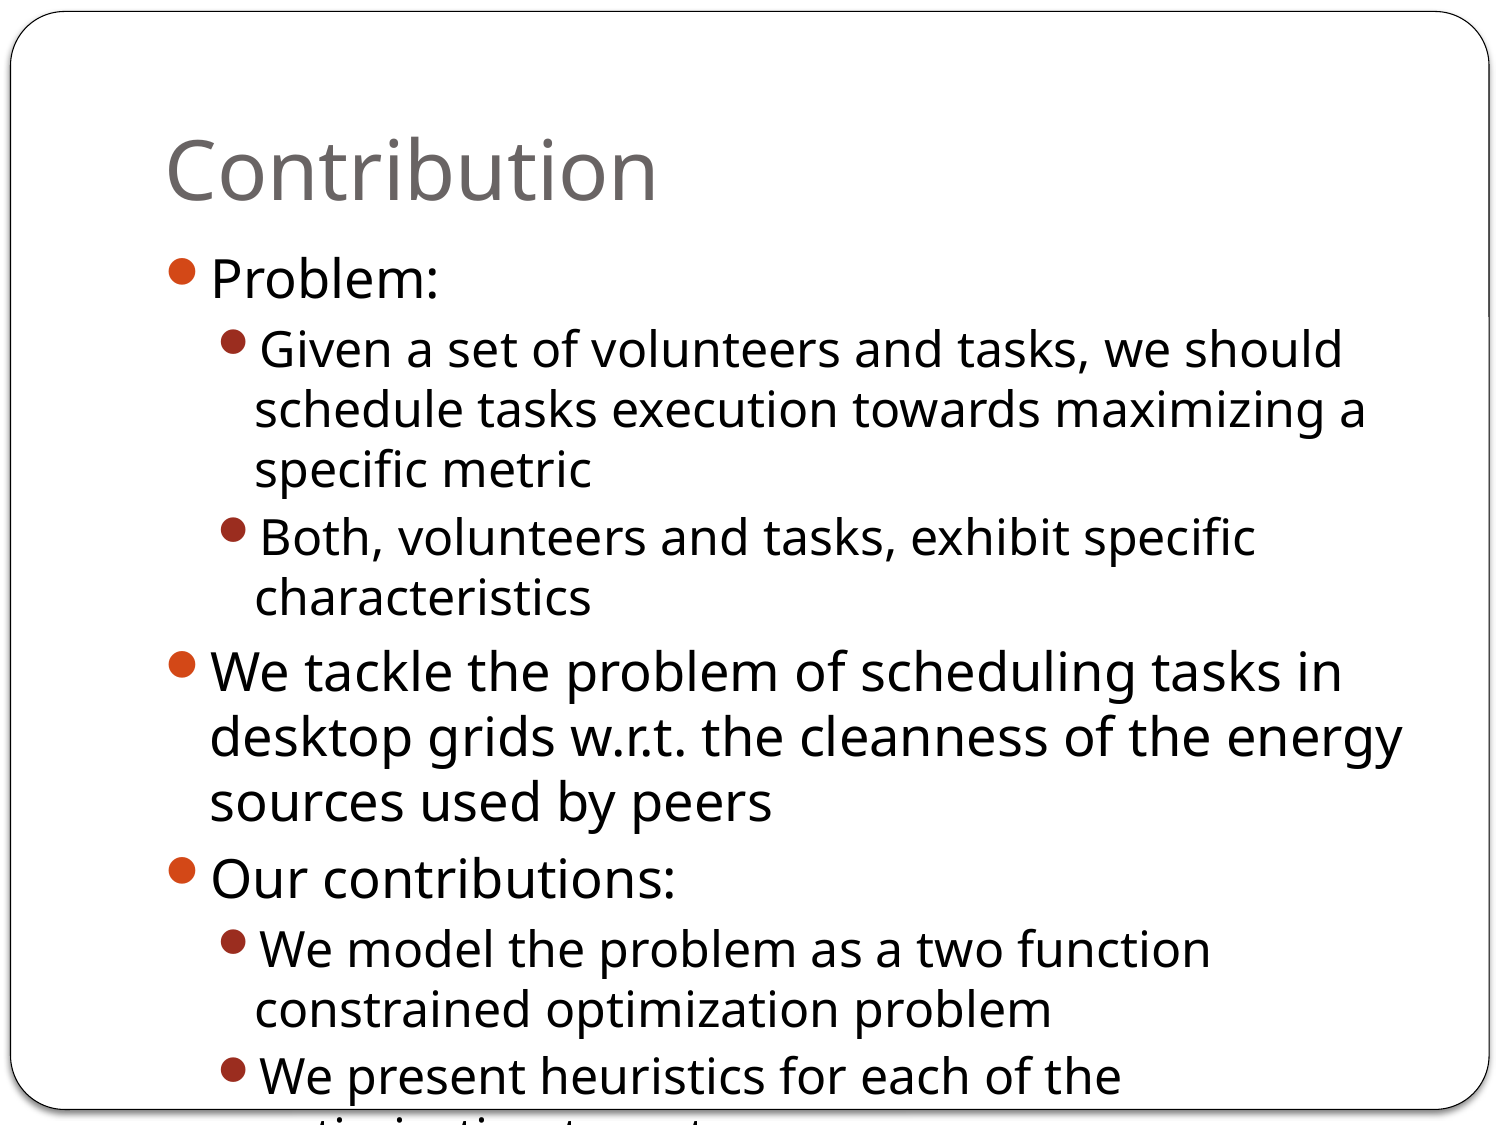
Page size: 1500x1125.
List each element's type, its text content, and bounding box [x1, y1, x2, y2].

list Problem: Given a set of volunteers and tasks, we should schedule tasks execution towards maximizing a specific metric Both, volunteers and tasks, exhibit specific characteristics We tackle the problem of scheduling tasks in desktop grids w.r.t. the cleanness of the energy sources used by peers Our contributions: We model the problem as a two function constrained optimization problem We present heuristics for each of the optimization targets We evaluate the heuristics experimentally [150, 237, 1425, 1100]
title Contribution [150, 45, 1425, 233]
